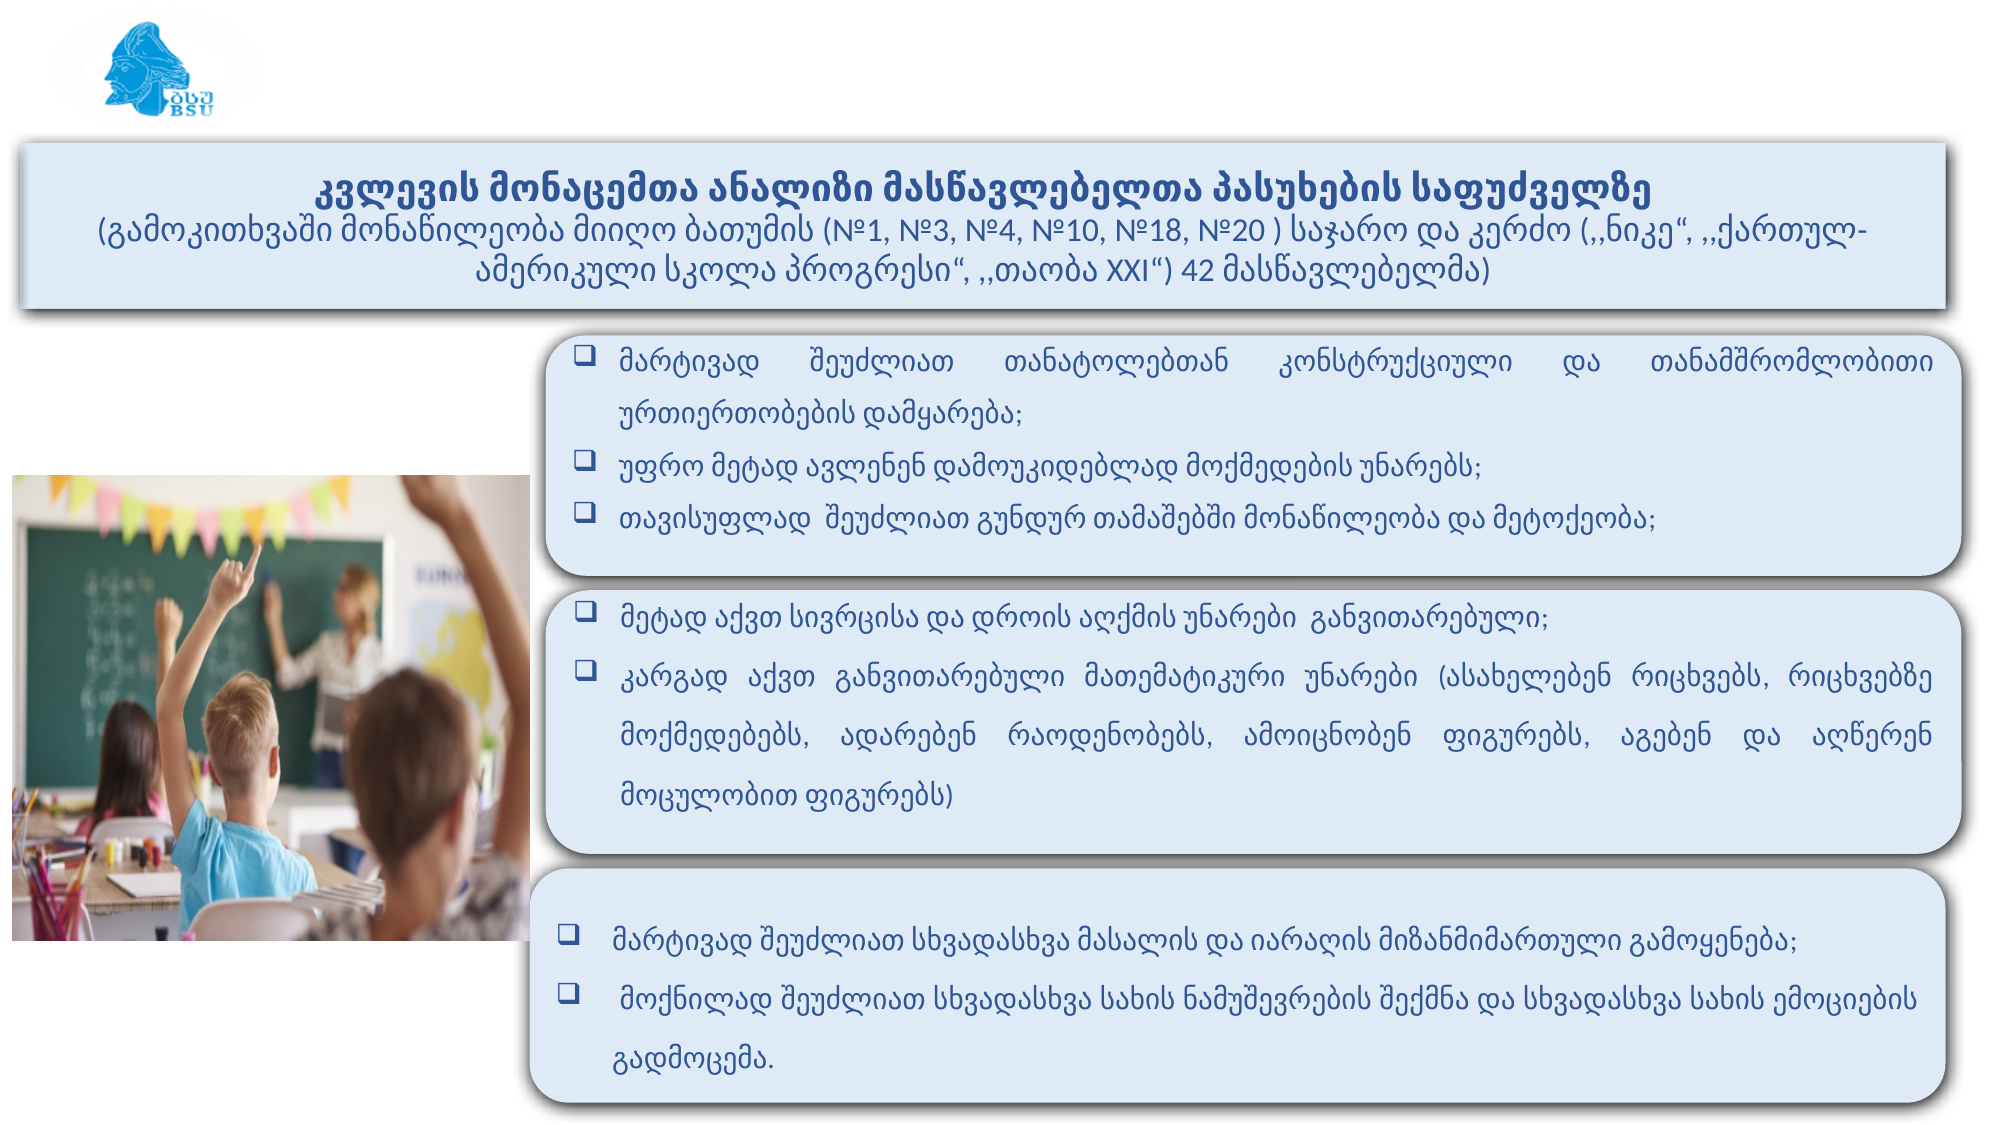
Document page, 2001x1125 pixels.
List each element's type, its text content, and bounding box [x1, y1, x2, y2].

picture [41, 0, 272, 139]
text_box მარტივად შეუძლიათ სხვადასხვა მასალის და იარაღის მიზანმიმართული გამოყენება; მოქნილად შეუძლიათ სხვადასხვა სახის ნამუშევრების შექმნა და სხვადასხვა სახის ემოციების გადმოცემა. [528, 867, 1947, 1104]
picture [12, 475, 530, 941]
text_box კვლევის მონაცემთა ანალიზი მასწავლებელთა პასუხების საფუძველზე (გამოკითხვაში მონაწილეობა მიიღო ბათუმის (№1, №3, №4, №10, №18, №20 ) საჯარო და კერძო (,,ნიკე“, ,,ქართულ-ამერიკული სკოლა პროგრესი“, ,,თაობა XXI“) 42 მასწავლებელმა) [20, 143, 1947, 310]
text_box მეტად აქვთ სივრცისა და დროის აღქმის უნარები განვითარებული; კარგად აქვთ განვითარებული მათემატიკური უნარები (ასახელებენ რიცხვებს, რიცხვებზე მოქმედებებს, ადარებენ რაოდენობებს, ამოიცნობენ ფიგურებს, აგებენ და აღწერენ მოცულობით ფიგურებს) [544, 589, 1963, 855]
text_box მარტივად შეუძლიათ თანატოლებთან კონსტრუქციული და თანამშრომლობითი ურთიერთობების დამყარება; უფრო მეტად ავლენენ დამოუკიდებლად მოქმედების უნარებს; თავისუფლად შეუძლიათ გუნდურ თამაშებში მონაწილეობა და მეტოქეობა; [544, 334, 1963, 577]
